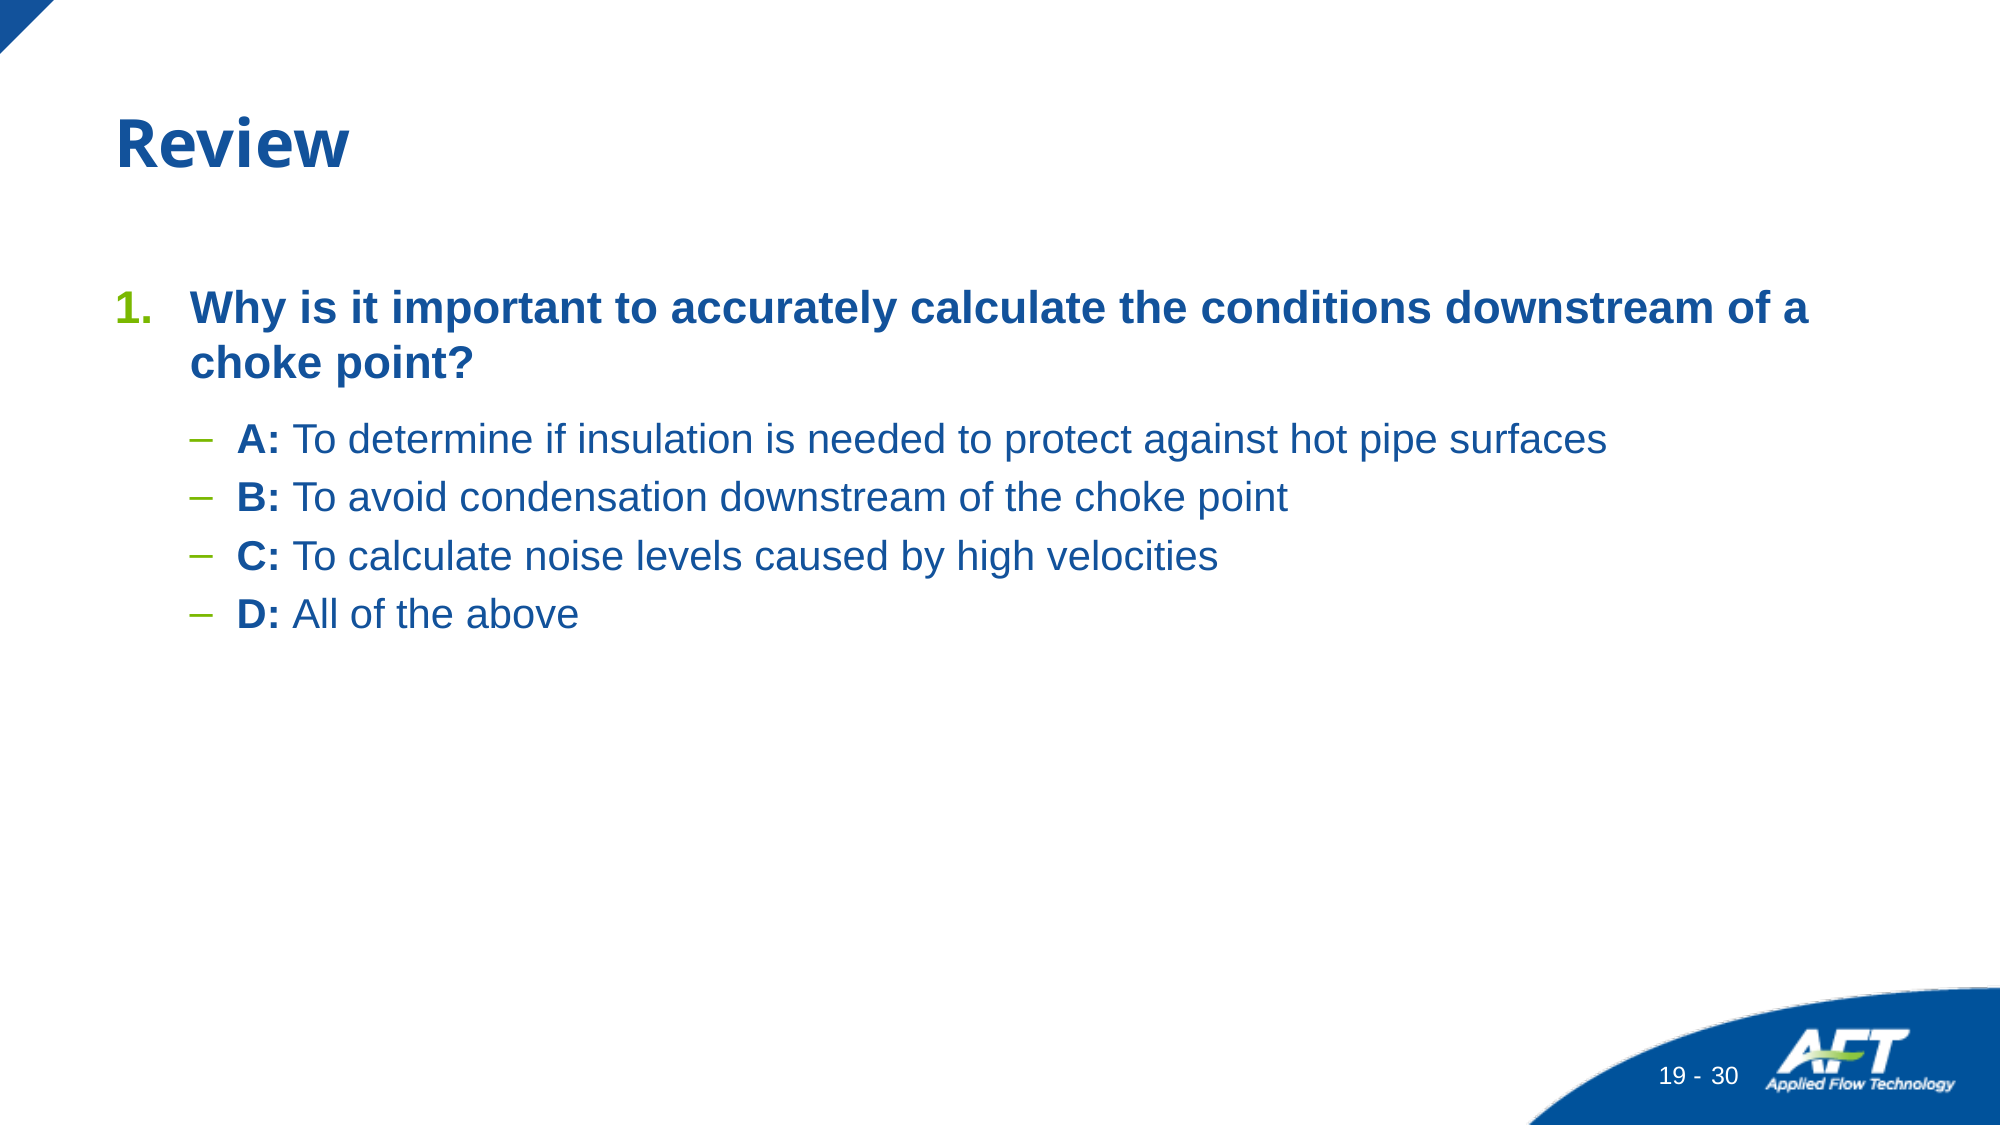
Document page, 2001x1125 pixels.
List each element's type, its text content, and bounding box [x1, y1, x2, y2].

title Review [99, 93, 1900, 256]
text_box A: To determine if insulation is needed to protect against hot pipe surfaces B: To avoid condensation downstream of the choke point C: To calculate noise levels caused by high velocities D: All of the above [99, 404, 1900, 703]
slide_number 30 [1695, 1044, 1771, 1105]
picture [200, 112, 2000, 1125]
text_box [0, 0, 55, 55]
list Why is it important to accurately calculate the conditions downstream of a choke point? [99, 269, 1900, 404]
